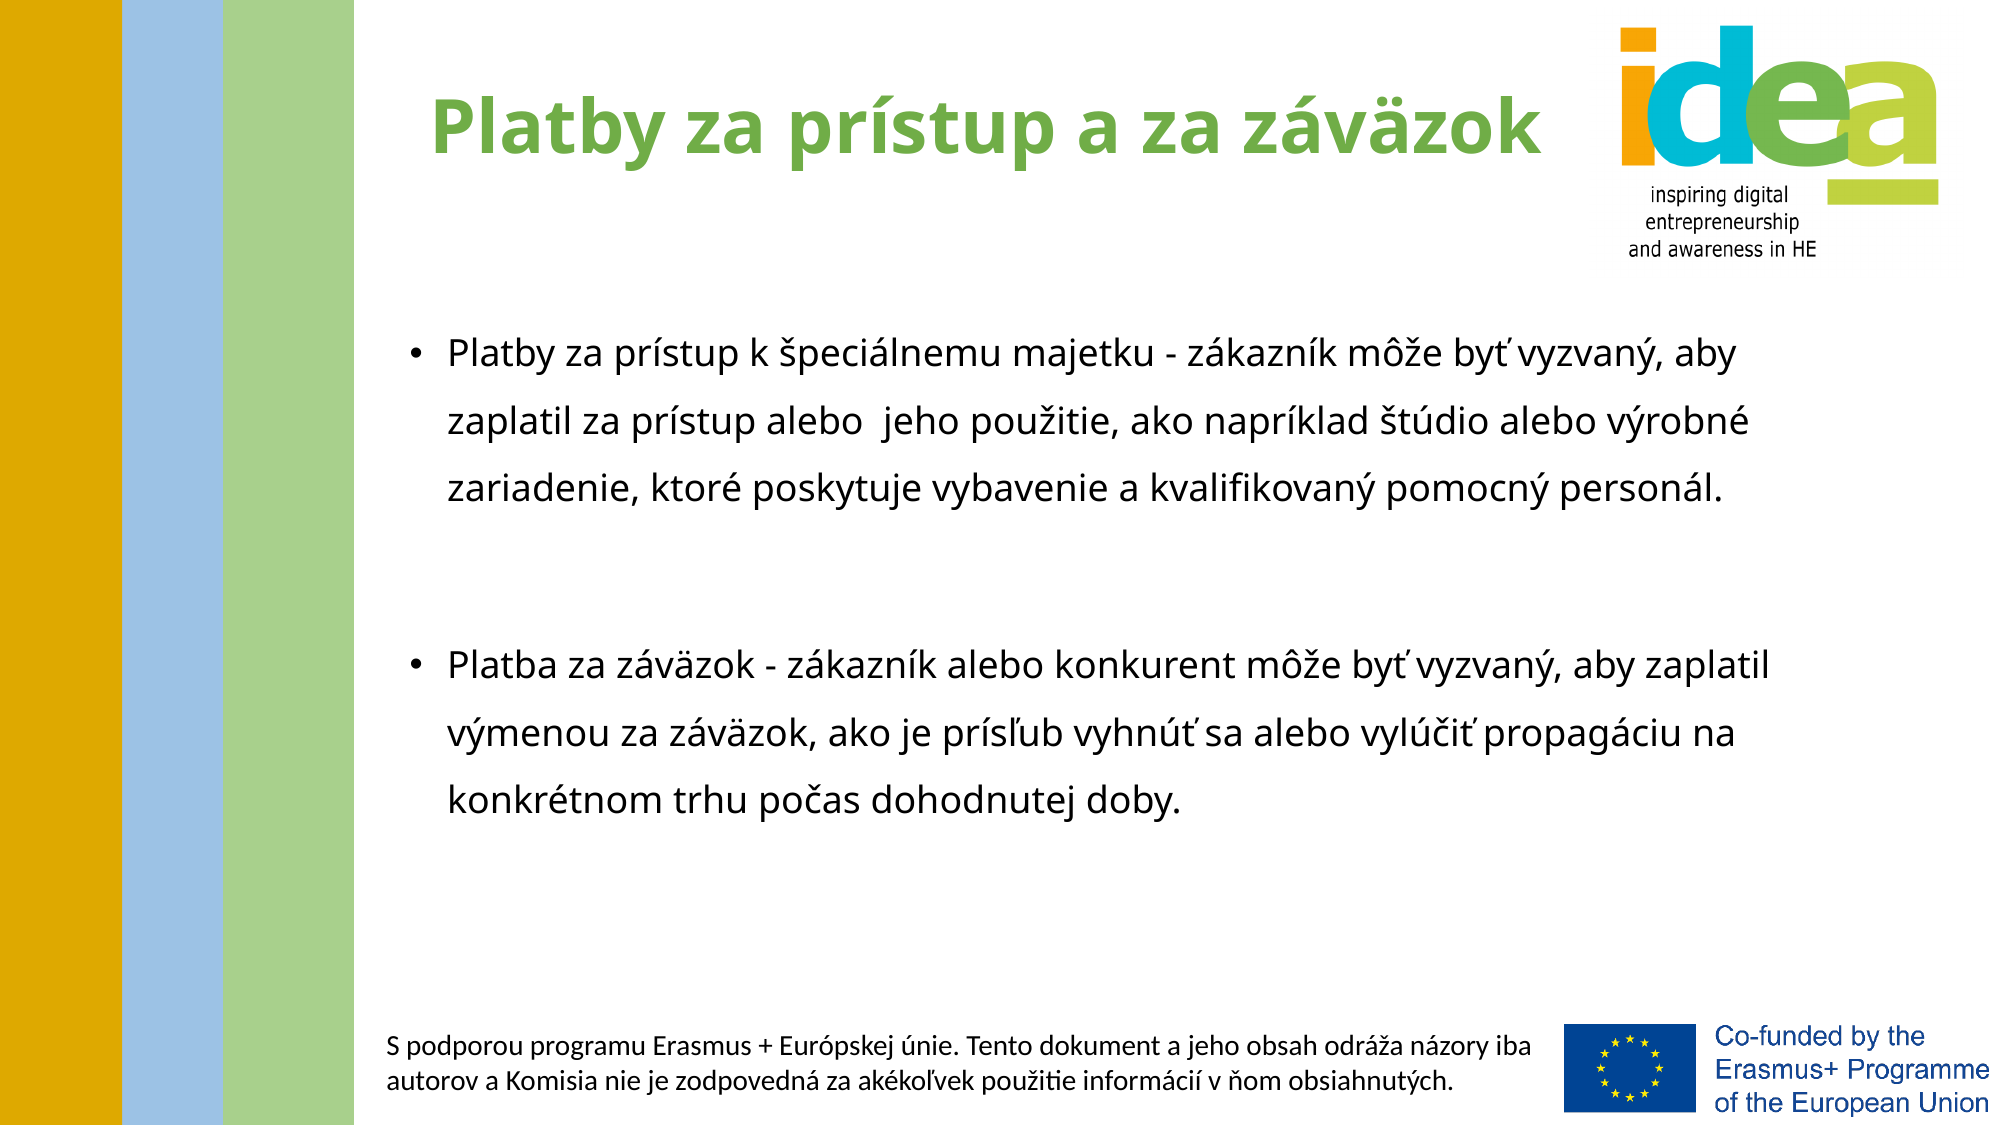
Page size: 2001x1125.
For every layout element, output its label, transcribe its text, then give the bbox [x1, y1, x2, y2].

picture [1564, 1024, 1989, 1118]
text_box [223, 0, 354, 1125]
picture [1589, 7, 1965, 279]
text_box S podporou programu Erasmus + Európskej únie. Tento dokument a jeho obsah odráža názory iba autorov a Komisia nie je zodpovedná za akékoľvek použitie informácií v ňom obsiahnutých. [371, 1019, 1571, 1104]
text_box Platby za prístup a za záväzok [414, 71, 1565, 177]
list Platby za prístup k špeciálnemu majetku - zákazník môže byť vyzvaný, aby zaplatil za prístup alebo jeho použitie, ako napríklad štúdio alebo výrobné zariadenie, ktoré poskytuje vybavenie a kvalifikovaný pomocný personál. Platba za záväzok - zákazník alebo konkurent môže byť vyzvaný, aby zaplatil výmenou za záväzok, ako je prísľub vyhnúť sa alebo vylúčiť propagáciu na konkrétnom trhu počas dohodnutej doby. [394, 299, 1863, 1014]
text_box [123, 0, 223, 1125]
text_box [0, 0, 123, 1125]
